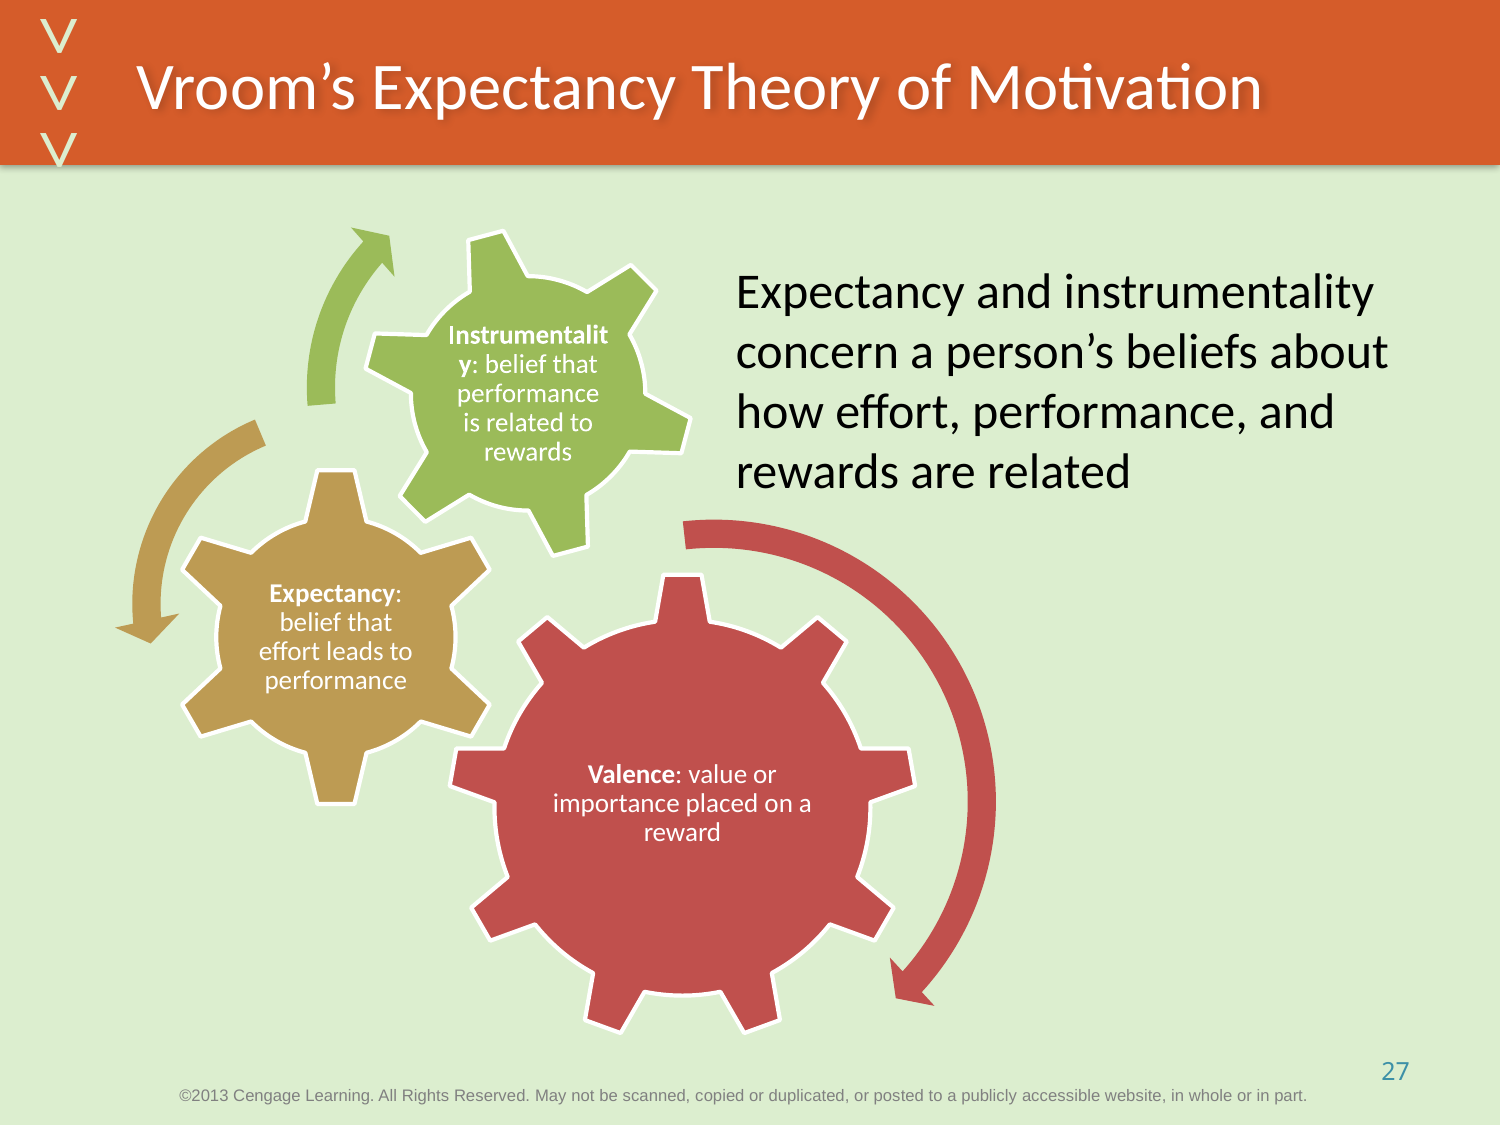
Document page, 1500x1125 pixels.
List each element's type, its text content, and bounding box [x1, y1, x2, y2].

text_box Expectancy and instrumentality concern a person’s beliefs about how effort, performance, and rewards are related [1080, 251, 1500, 507]
title Vroom’s Expectancy Theory of Motivation [121, 0, 1425, 165]
slide_number 27 [1074, 1042, 1425, 1103]
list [0, 188, 1076, 1043]
